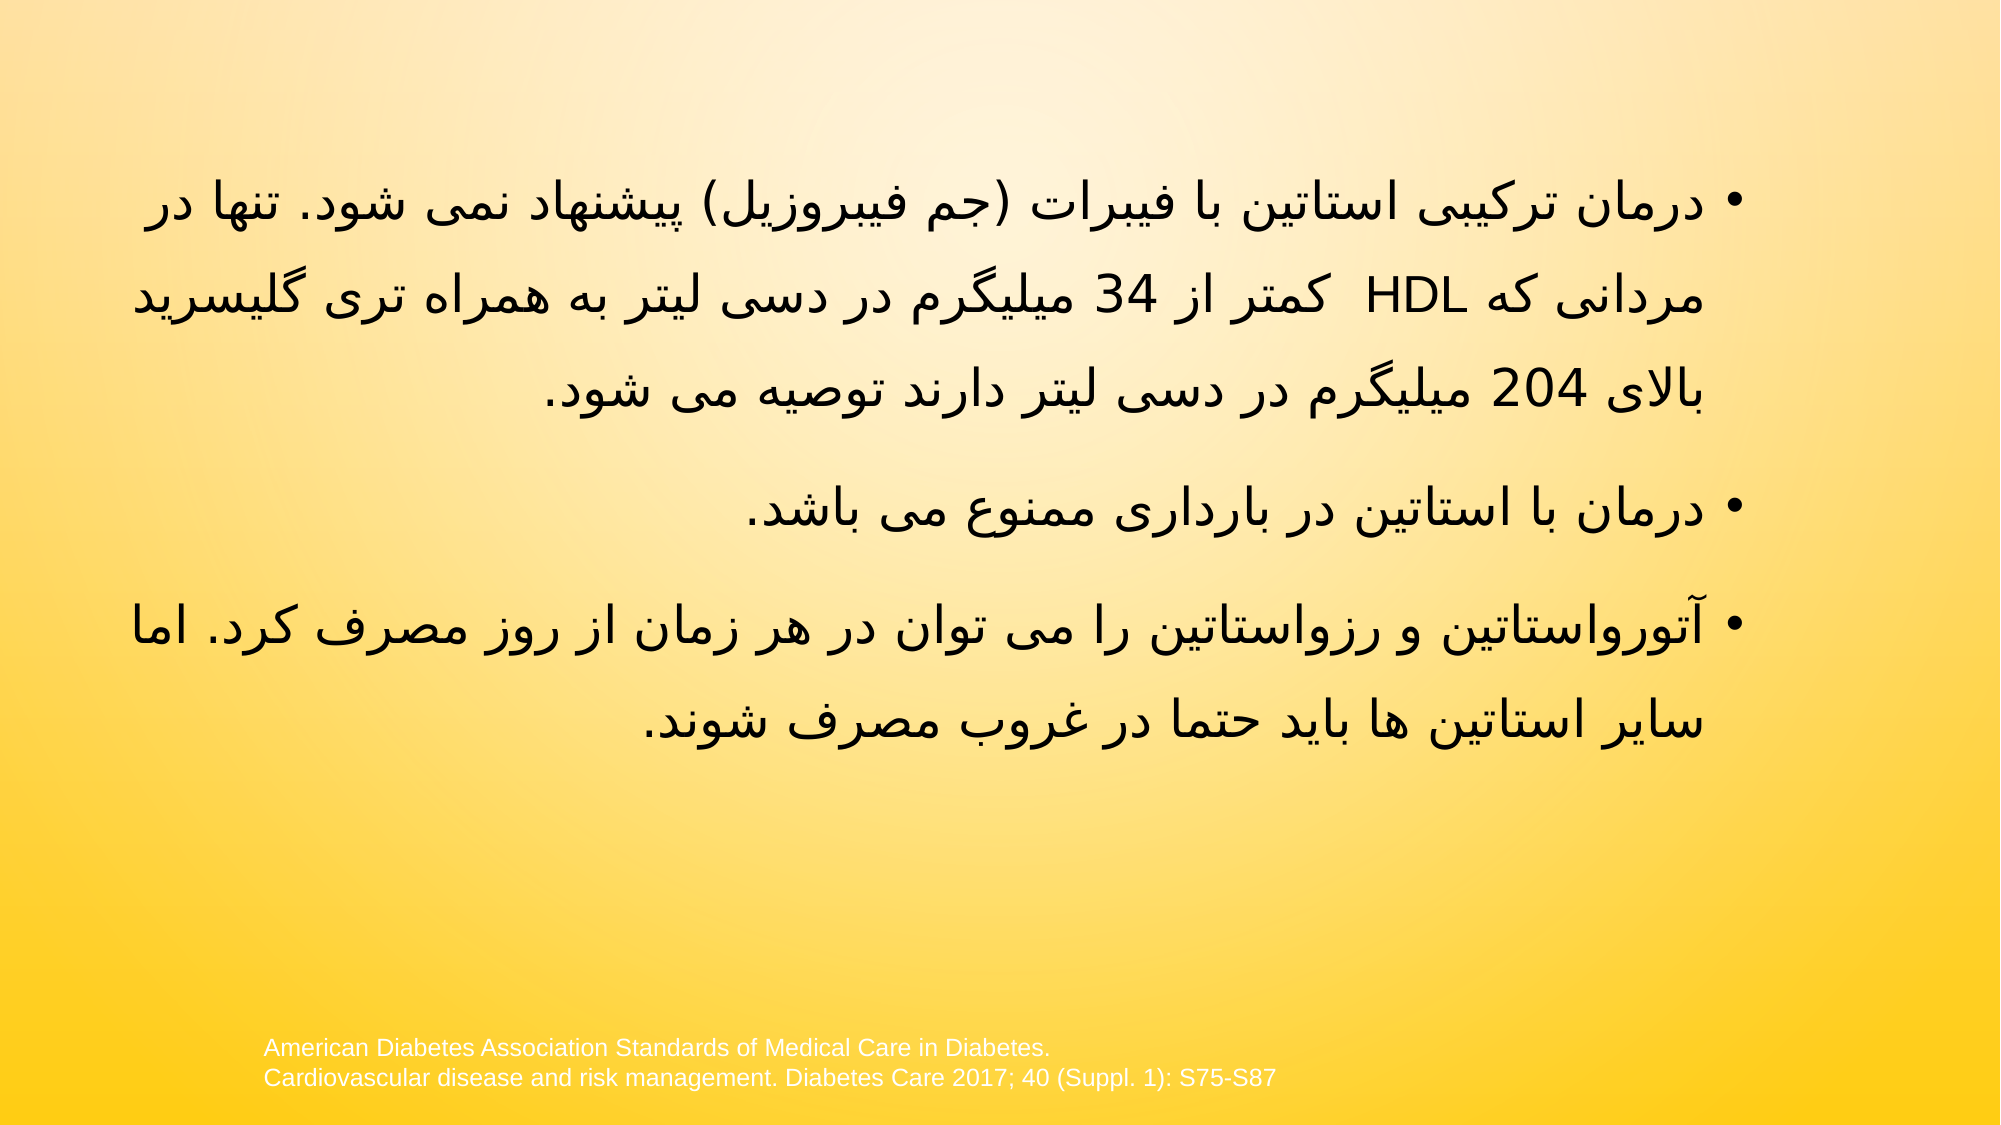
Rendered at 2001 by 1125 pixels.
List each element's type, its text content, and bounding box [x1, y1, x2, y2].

text_box American Diabetes Association Standards of Medical Care in Diabetes. Cardiovascular disease and risk management. Diabetes Care 2017; 40 (Suppl. 1): S75-S87 [248, 1023, 1437, 1099]
list درمان ترکیبی استاتین با فیبرات (جم فیبروزیل) پیشنهاد نمی شود. تنها در مردانی که HDL کمتر از 34 میلیگرم در دسی لیتر به همراه تری گلیسرید بالای 204 میلیگرم در دسی لیتر دارند توصیه می شود. درمان با استاتین در بارداری ممنوع می باشد. آتورواستاتین و رزواستاتین را می توان در هر زمان از روز مصرف کرد. اما سایر استاتین ها باید حتما در غروب مصرف شوند. [112, 128, 1759, 1045]
